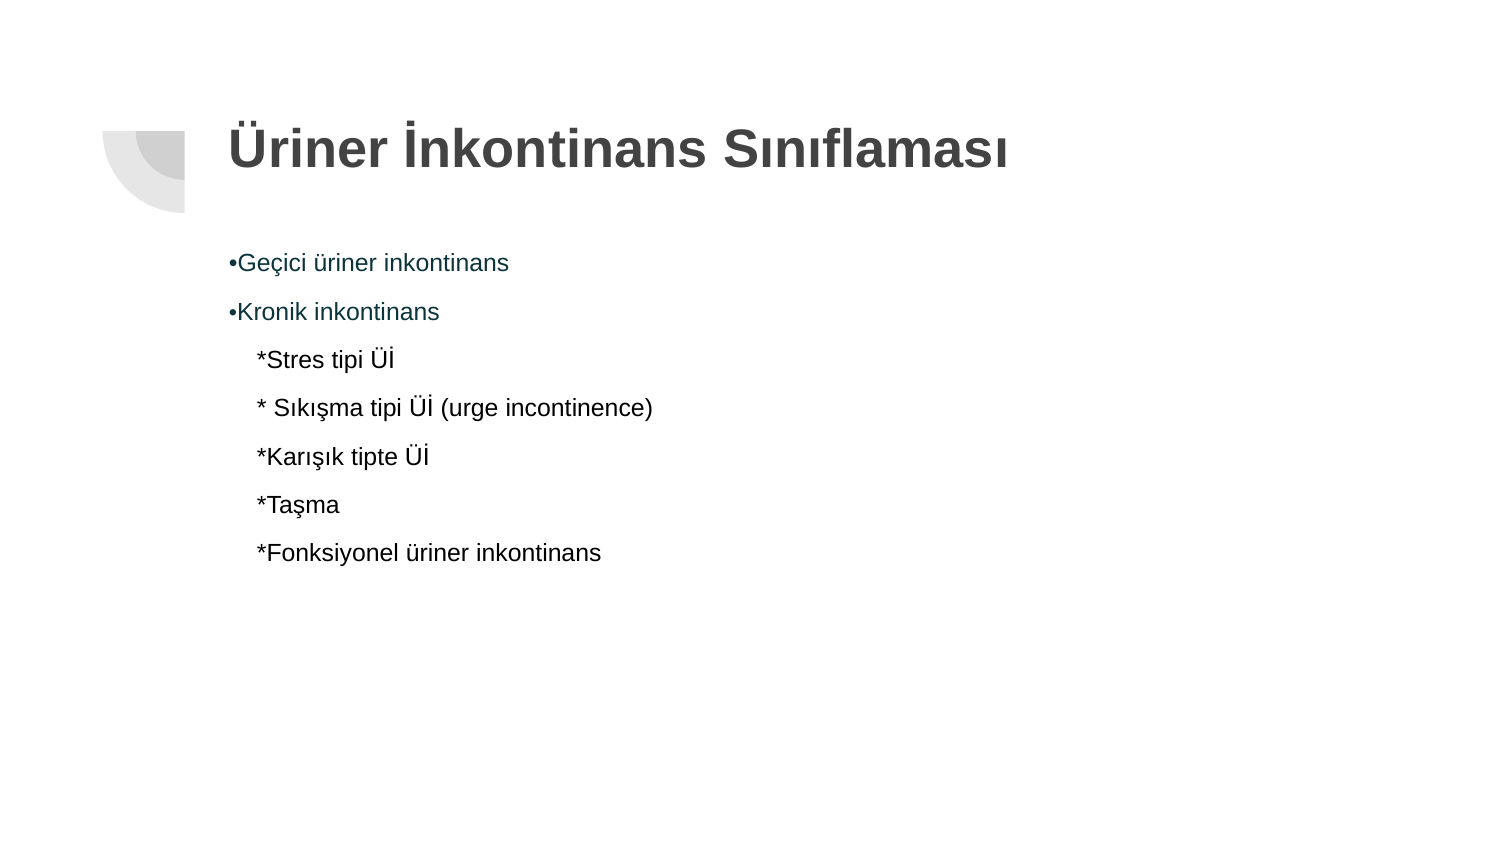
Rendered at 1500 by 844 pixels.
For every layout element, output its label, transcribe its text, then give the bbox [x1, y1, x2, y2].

title Üriner İnkontinans Sınıflaması [213, 98, 1368, 217]
list •Geçici üriner inkontinans •Kronik inkontinans *Stres tipi Üİ * Sıkışma tipi Üİ (urge incontinence) *Karışık tipte Üİ *Taşma *Fonksiyonel üriner inkontinans [213, 217, 1368, 711]
